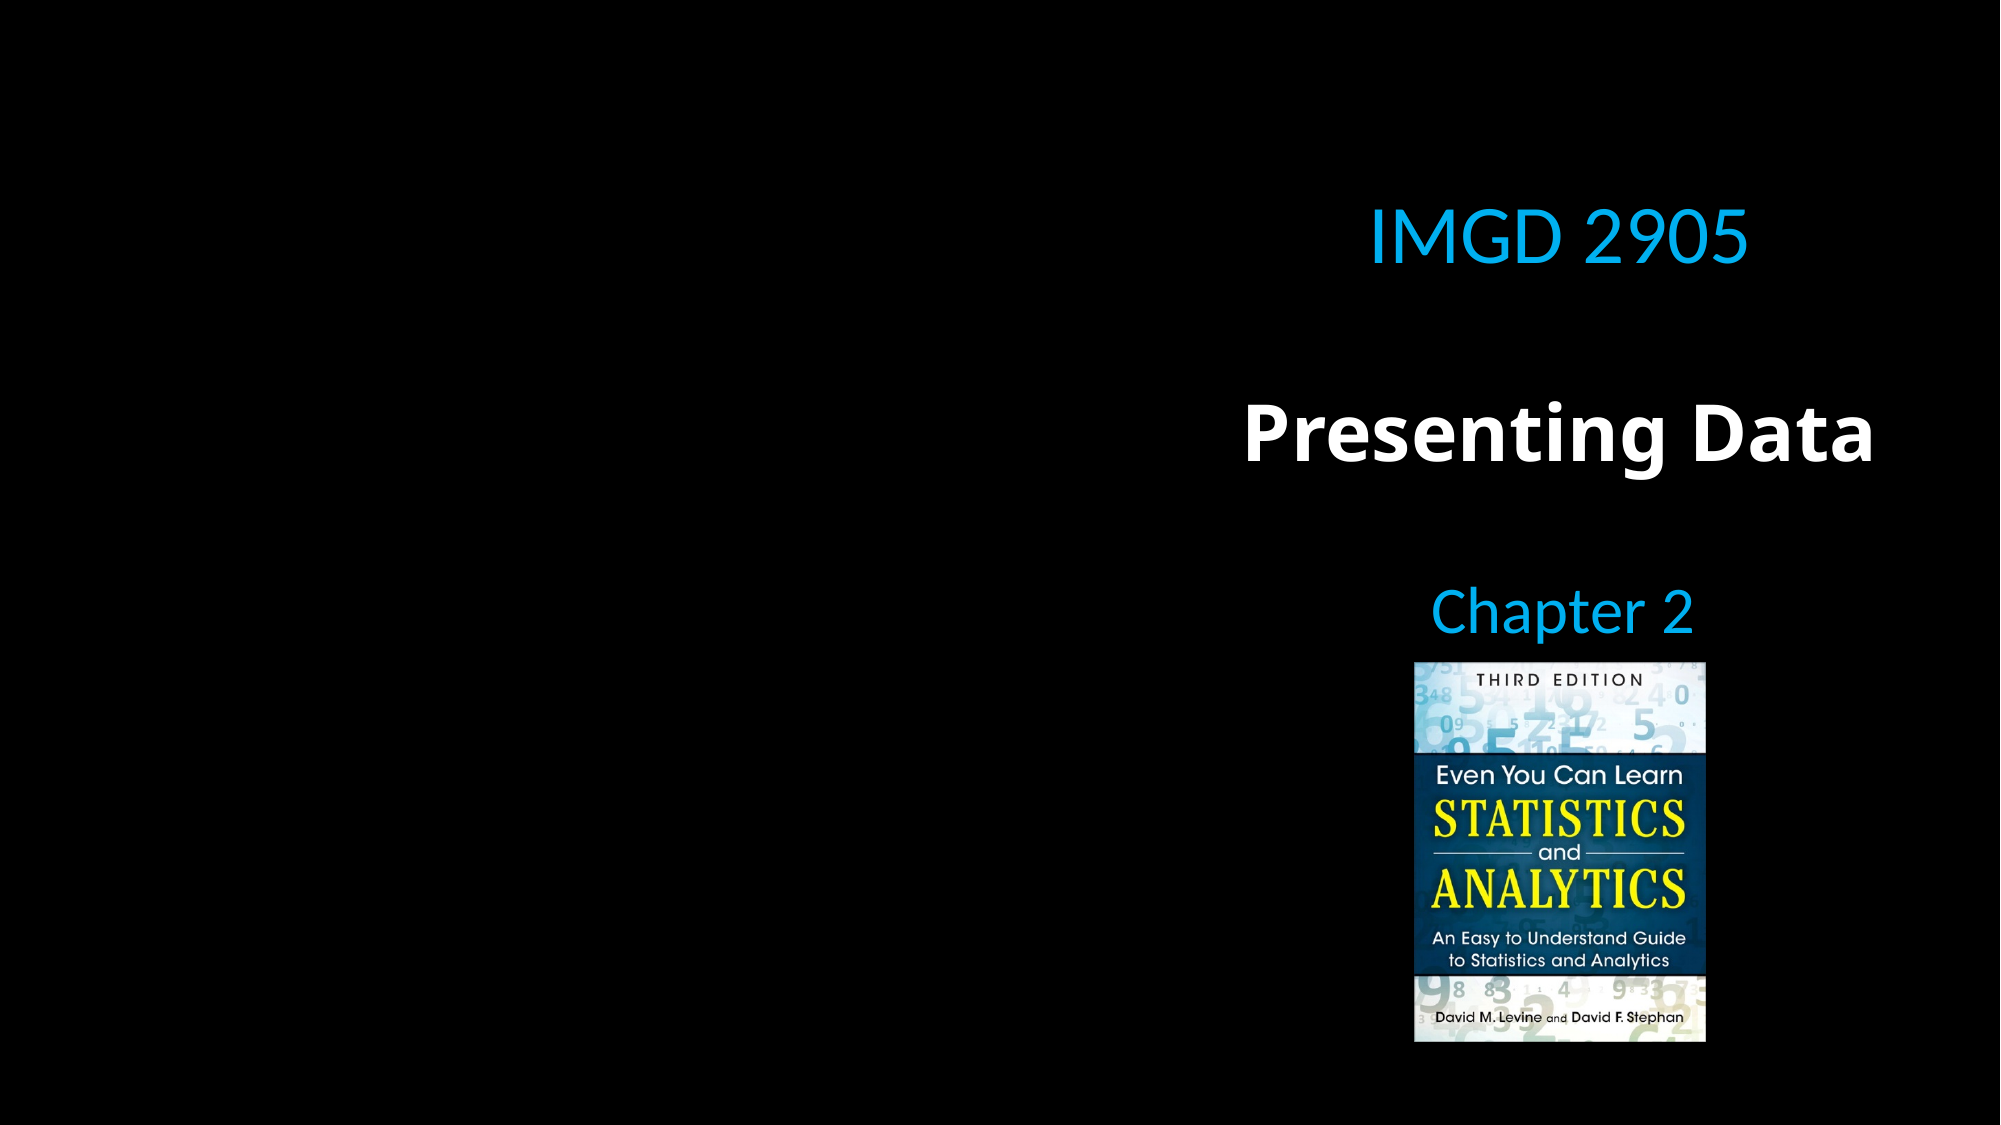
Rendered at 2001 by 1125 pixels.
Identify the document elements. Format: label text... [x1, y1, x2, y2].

subtitle IMGD 2905 [1209, 63, 1910, 352]
title Presenting Data [1209, 352, 1910, 486]
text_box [1414, 559, 1713, 1043]
